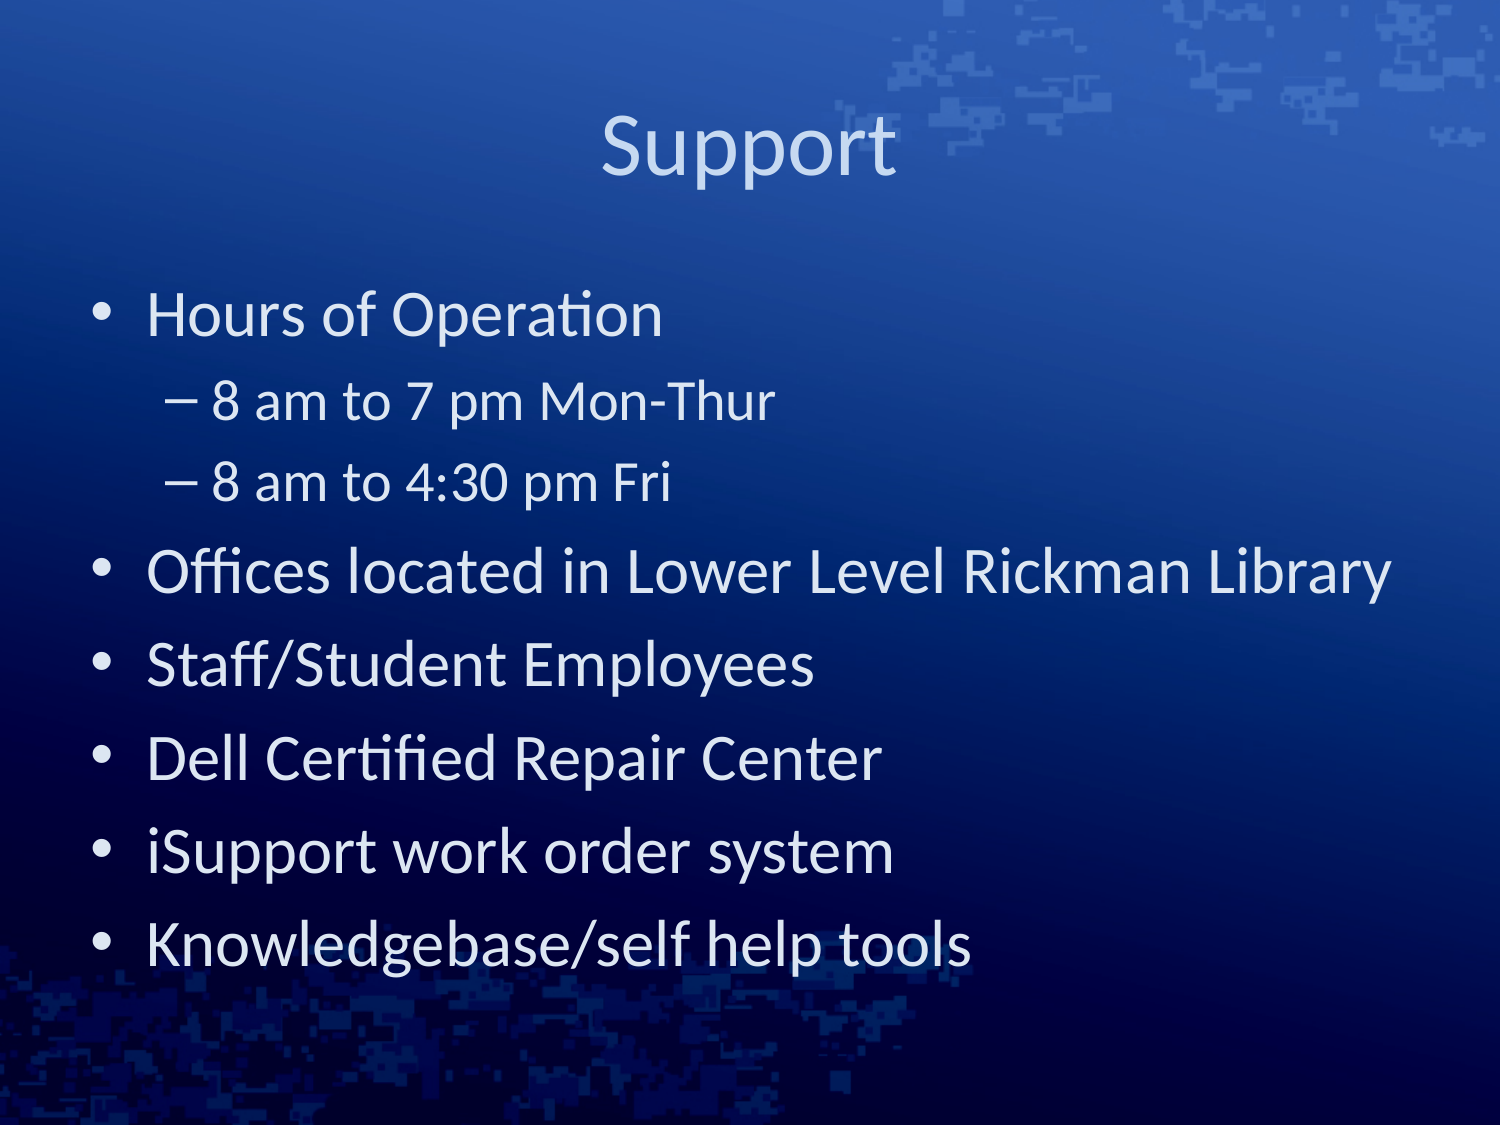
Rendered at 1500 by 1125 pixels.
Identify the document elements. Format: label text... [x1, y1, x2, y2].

picture [0, 0, 1500, 1125]
list Hours of Operation 8 am to 7 pm Mon-Thur 8 am to 4:30 pm Fri Offices located in Lower Level Rickman Library Staff/Student Employees Dell Certified Repair Center iSupport work order system Knowledgebase/self help tools [75, 262, 1425, 1005]
title Support [75, 45, 1425, 233]
